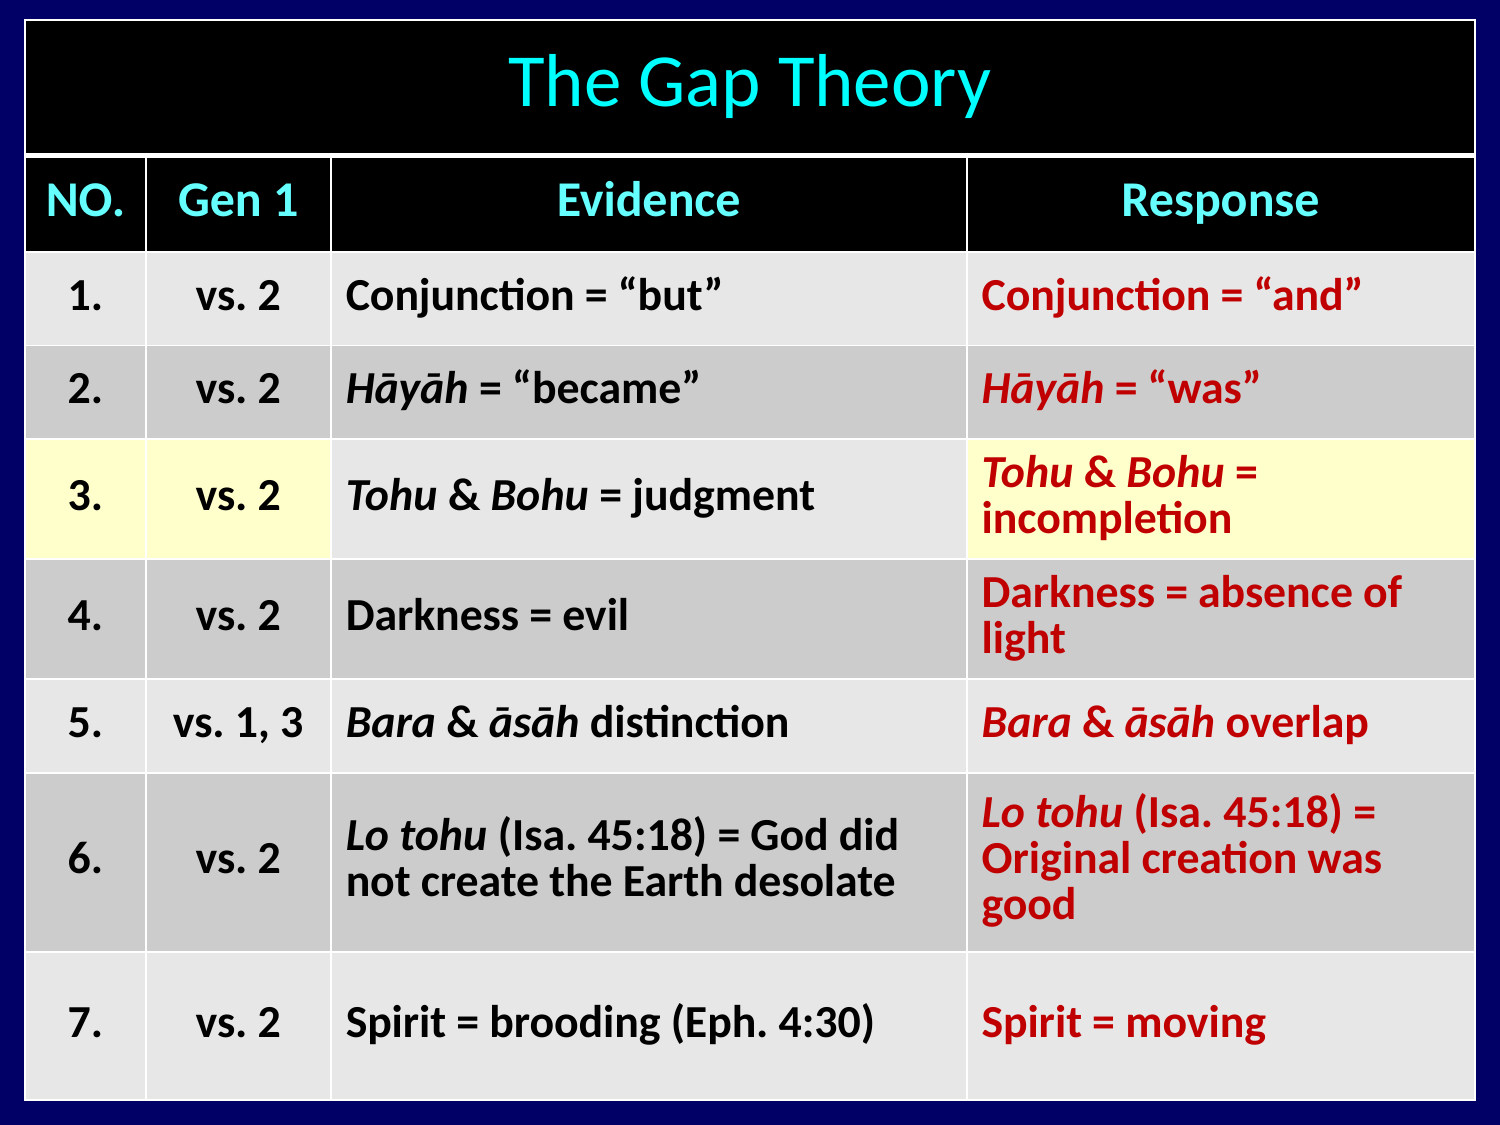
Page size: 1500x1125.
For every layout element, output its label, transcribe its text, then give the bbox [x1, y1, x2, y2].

table_cell vs. 2 [147, 440, 330, 558]
table_cell Evidence [332, 158, 966, 251]
table_cell 5. [26, 680, 145, 772]
table_cell 6. [26, 774, 145, 951]
table_cell Bara & āsāh distinction [332, 680, 966, 772]
table_cell vs. 2 [147, 774, 330, 951]
table_cell Conjunction = “and” [968, 253, 1474, 345]
table_cell Spirit = moving [968, 953, 1474, 1099]
table_cell Gen 1 [147, 158, 330, 251]
table_cell Tohu & Bohu = incompletion [968, 440, 1474, 558]
table_cell 1. [26, 253, 145, 345]
table_cell Hāyāh = “became” [332, 346, 966, 438]
table_cell Lo tohu (Isa. 45:18) = Original creation was good [968, 774, 1474, 951]
table_cell Response [968, 158, 1474, 251]
table_cell Tohu & Bohu = judgment [332, 440, 966, 558]
table_cell 7. [26, 953, 145, 1099]
table_cell Spirit = brooding (Eph. 4:30) [332, 953, 966, 1099]
table_cell 2. [26, 346, 145, 438]
table_cell vs. 2 [147, 560, 330, 678]
table_cell vs. 1, 3 [147, 680, 330, 772]
table_cell Darkness = evil [332, 560, 966, 678]
table_cell Hāyāh = “was” [968, 346, 1474, 438]
table_cell NO. [26, 158, 145, 251]
table_cell 3. [26, 440, 145, 558]
table_cell Bara & āsāh overlap [968, 680, 1474, 772]
table_cell 4. [26, 560, 145, 678]
table_cell vs. 2 [147, 253, 330, 345]
table_header The Gap Theory [26, 21, 1474, 153]
table_cell vs. 2 [147, 346, 330, 438]
table_cell Lo tohu (Isa. 45:18) = God did not create the Earth desolate [332, 774, 966, 951]
table_cell vs. 2 [147, 953, 330, 1099]
table_cell Conjunction = “but” [332, 253, 966, 345]
table_cell Darkness = absence of light [968, 560, 1474, 678]
